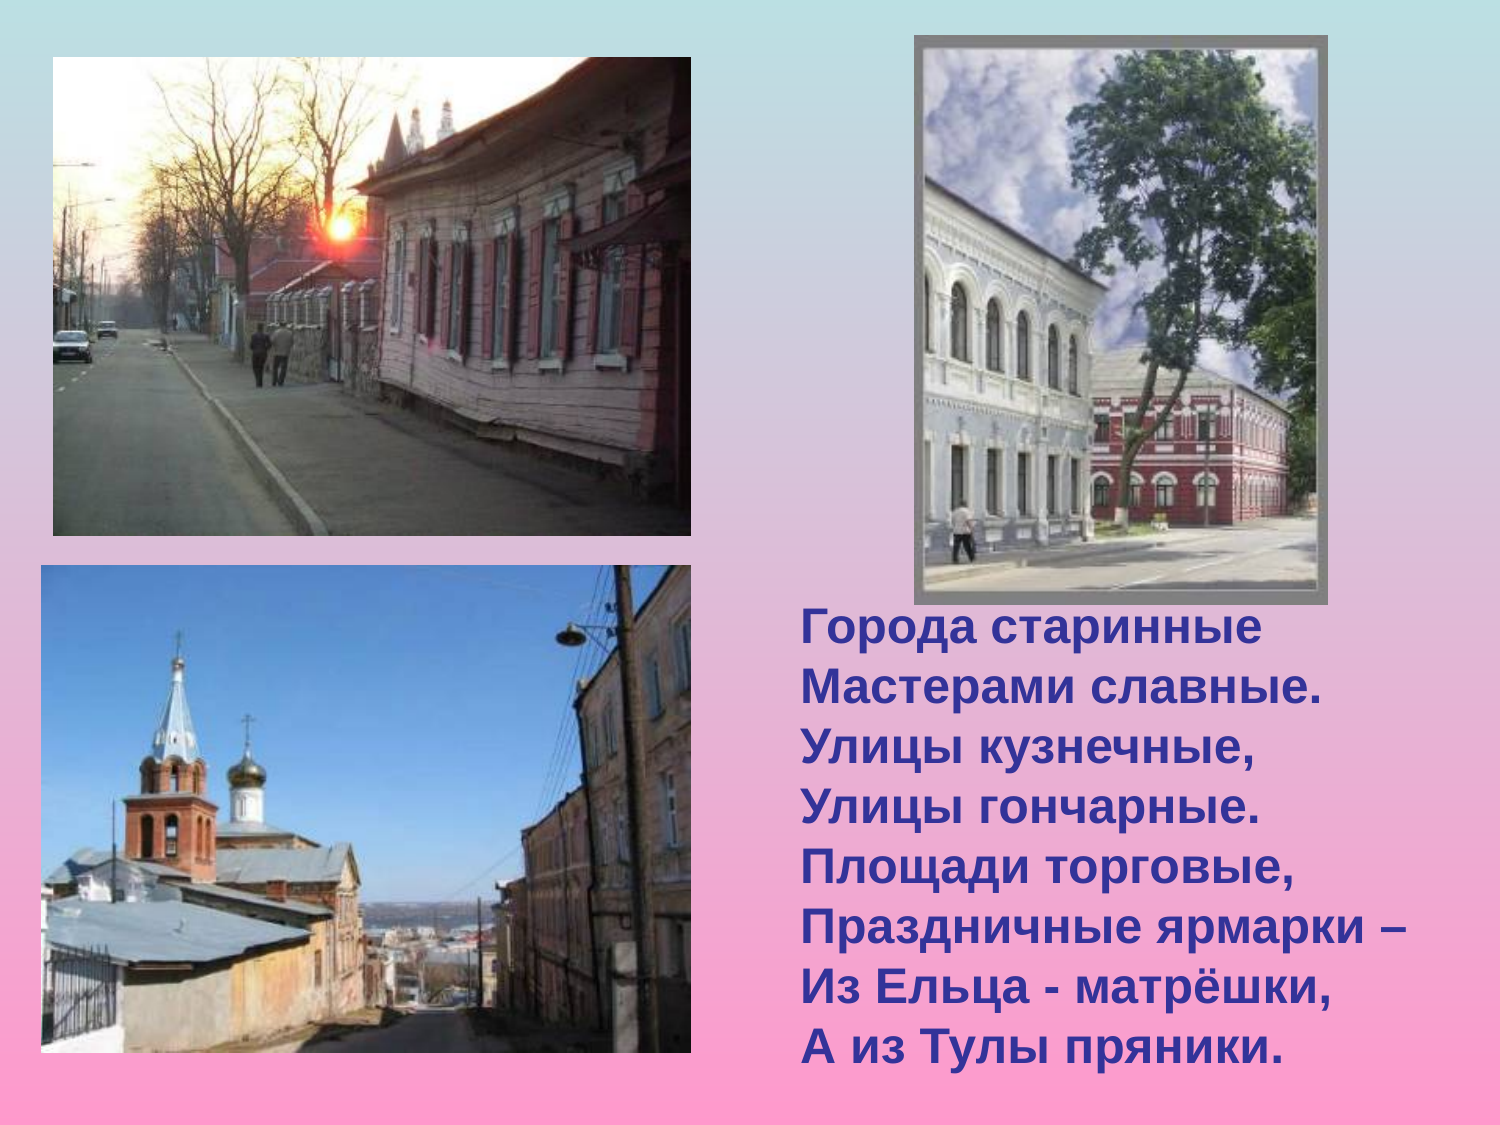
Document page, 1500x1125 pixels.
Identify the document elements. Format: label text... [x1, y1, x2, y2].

picture [913, 34, 1328, 606]
picture [52, 57, 692, 537]
picture [40, 565, 692, 1054]
text_box Города старинные Мастерами славные. Улицы кузнечные, Улицы гончарные. Площади торговые, Праздничные ярмарки – Из Ельца - матрёшки, А из Тулы пряники. [785, 585, 1423, 1081]
